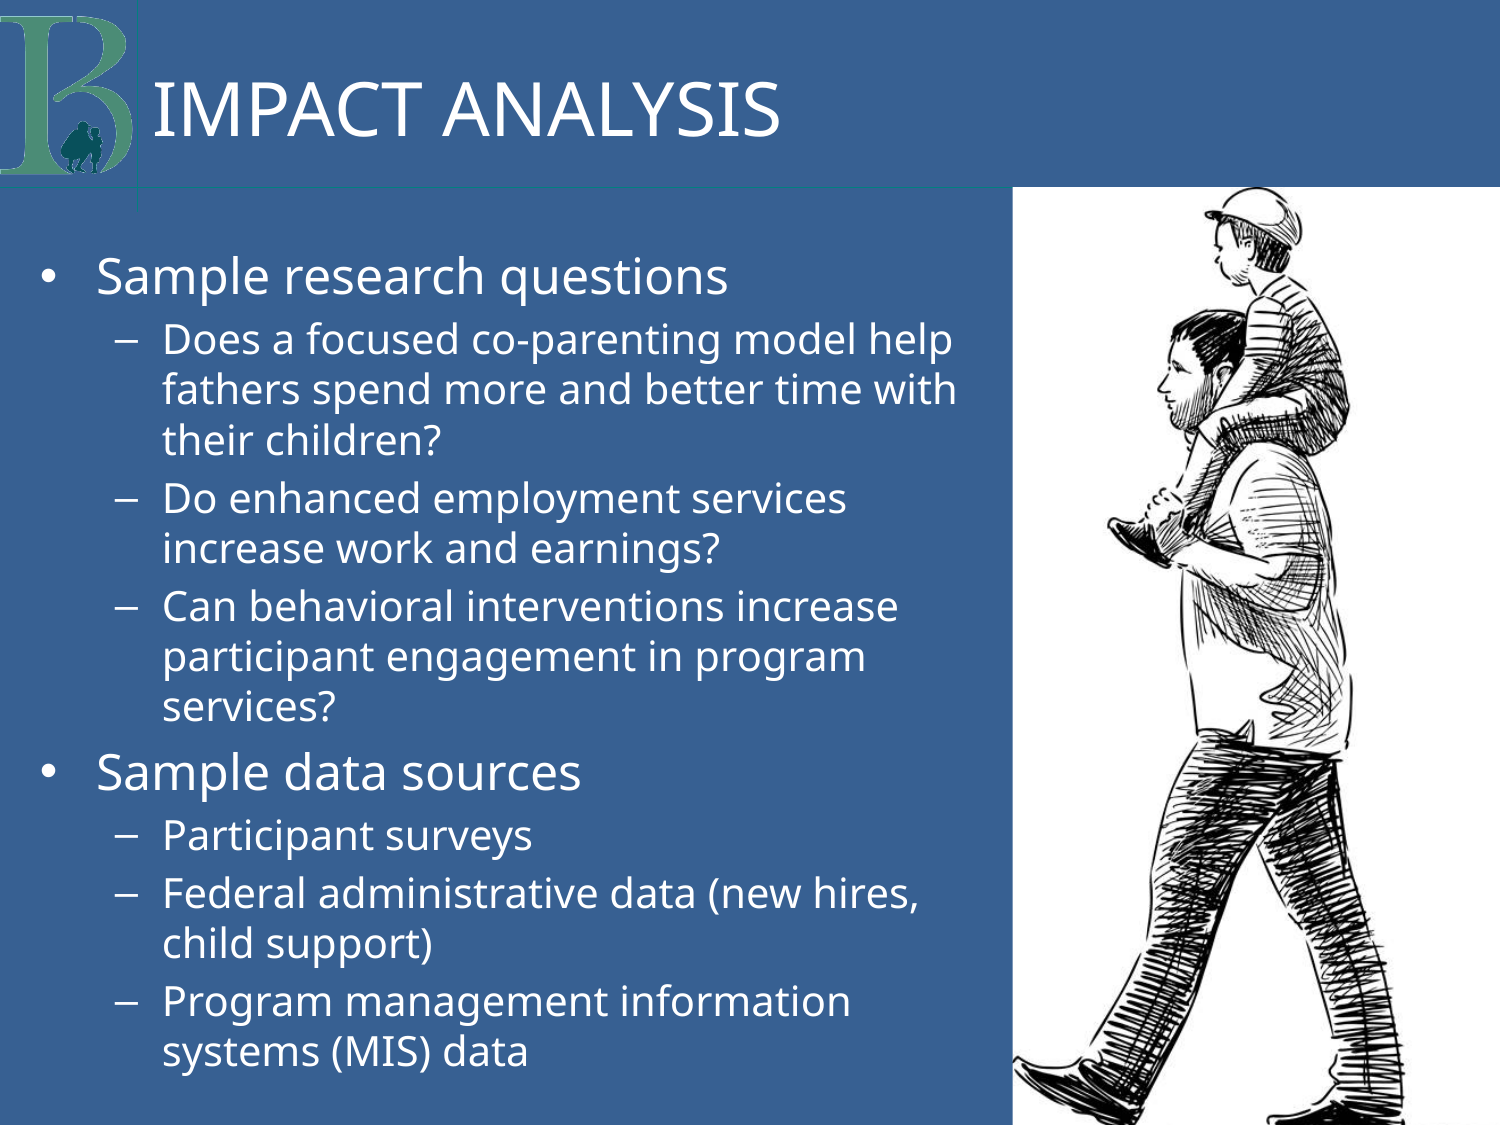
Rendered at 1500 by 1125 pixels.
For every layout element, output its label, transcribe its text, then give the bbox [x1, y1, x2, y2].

title Impact analysis [137, 12, 1488, 200]
picture [1012, 187, 1500, 1125]
list Sample research questions Does a focused co-parenting model help fathers spend more and better time with their children? Do enhanced employment services increase work and earnings? Can behavioral interventions increase participant engagement in program services? Sample data sources Participant surveys Federal administrative data (new hires, child support) Program management information systems (MIS) data [24, 237, 1001, 981]
picture [0, 16, 137, 176]
